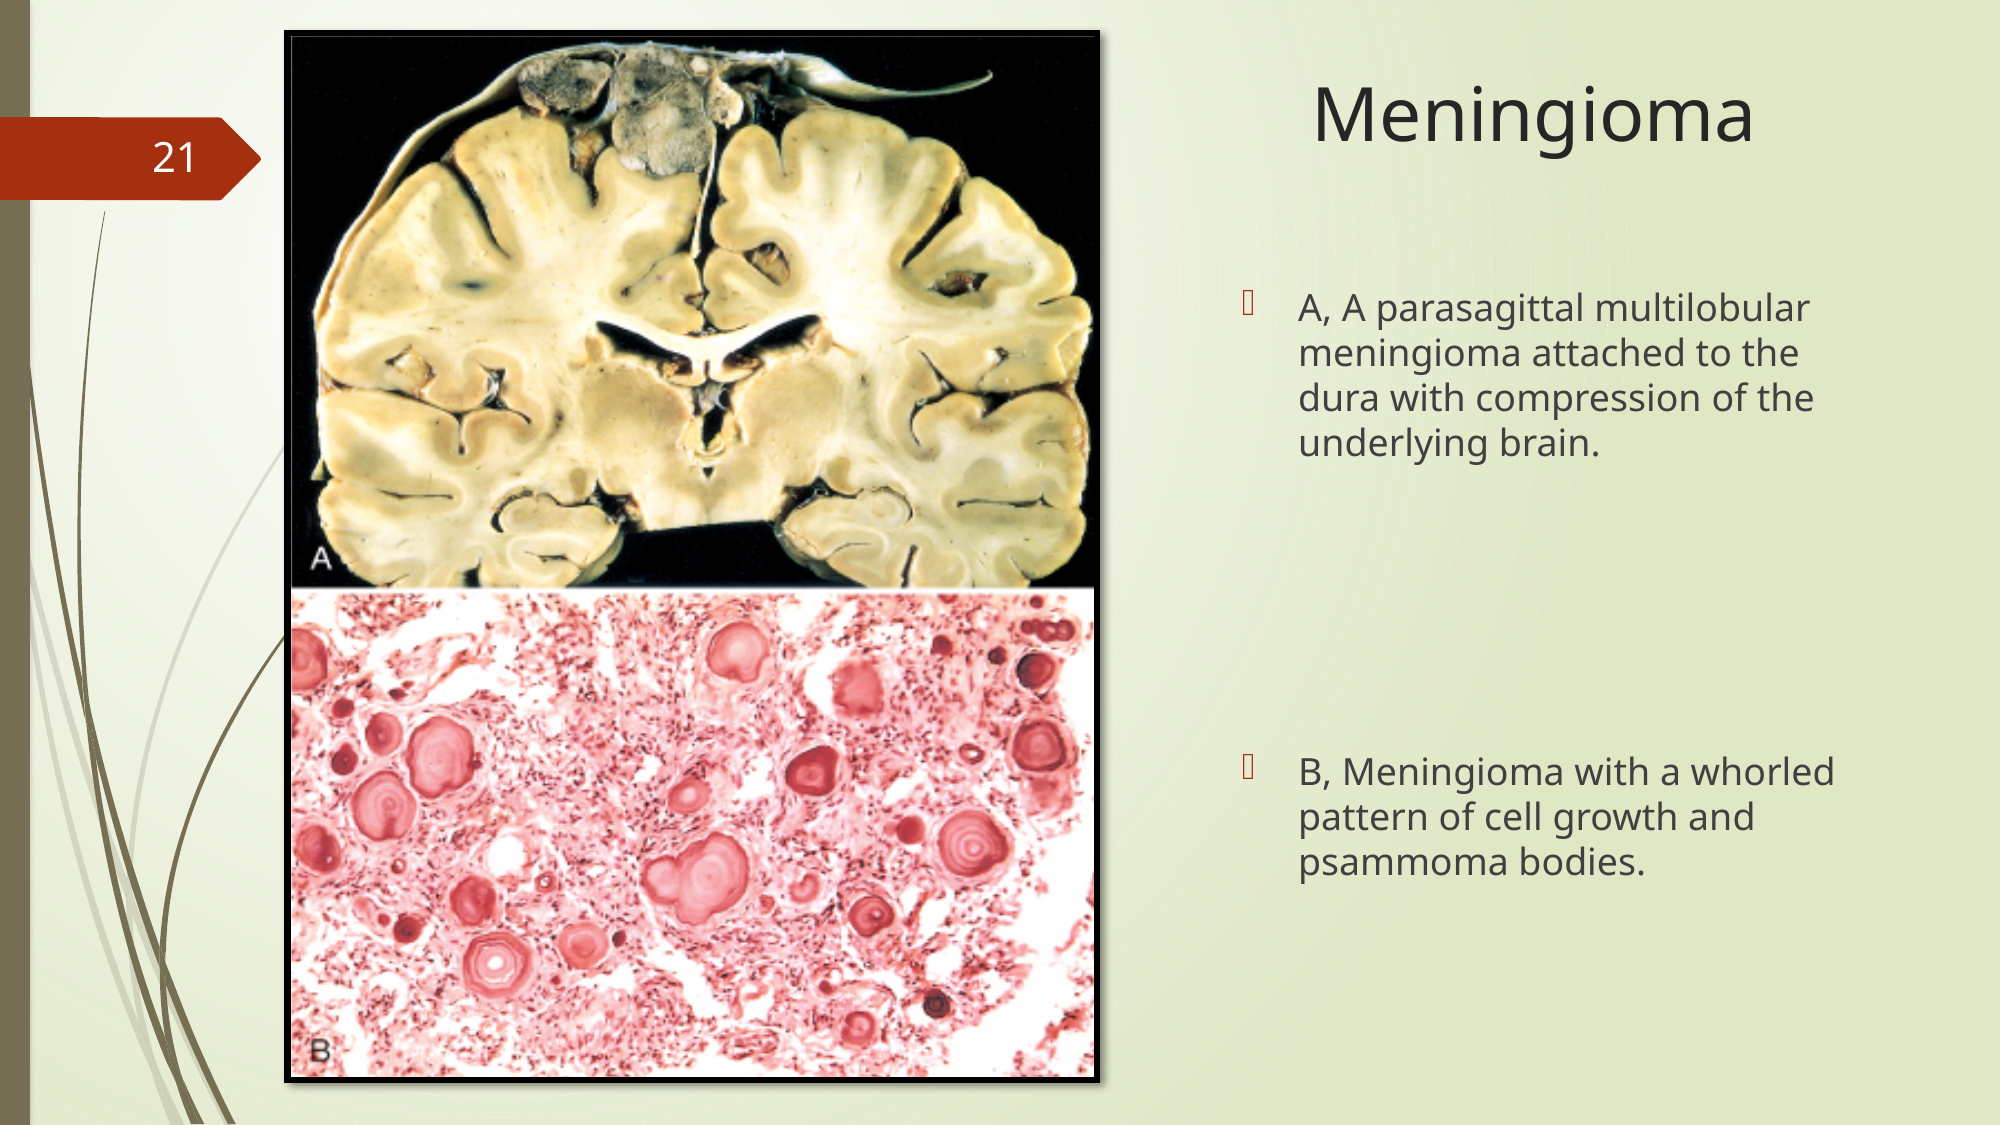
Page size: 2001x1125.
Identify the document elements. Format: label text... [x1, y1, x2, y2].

text_box Meningioma [1026, 27, 2000, 177]
picture [290, 35, 1095, 1077]
text_box A, A parasagittal multilobular meningioma attached to the dura with compression of the underlying brain. B, Meningioma with a whorled pattern of cell growth and psammoma bodies. [1226, 276, 1866, 1077]
slide_number 21 [87, 129, 216, 190]
